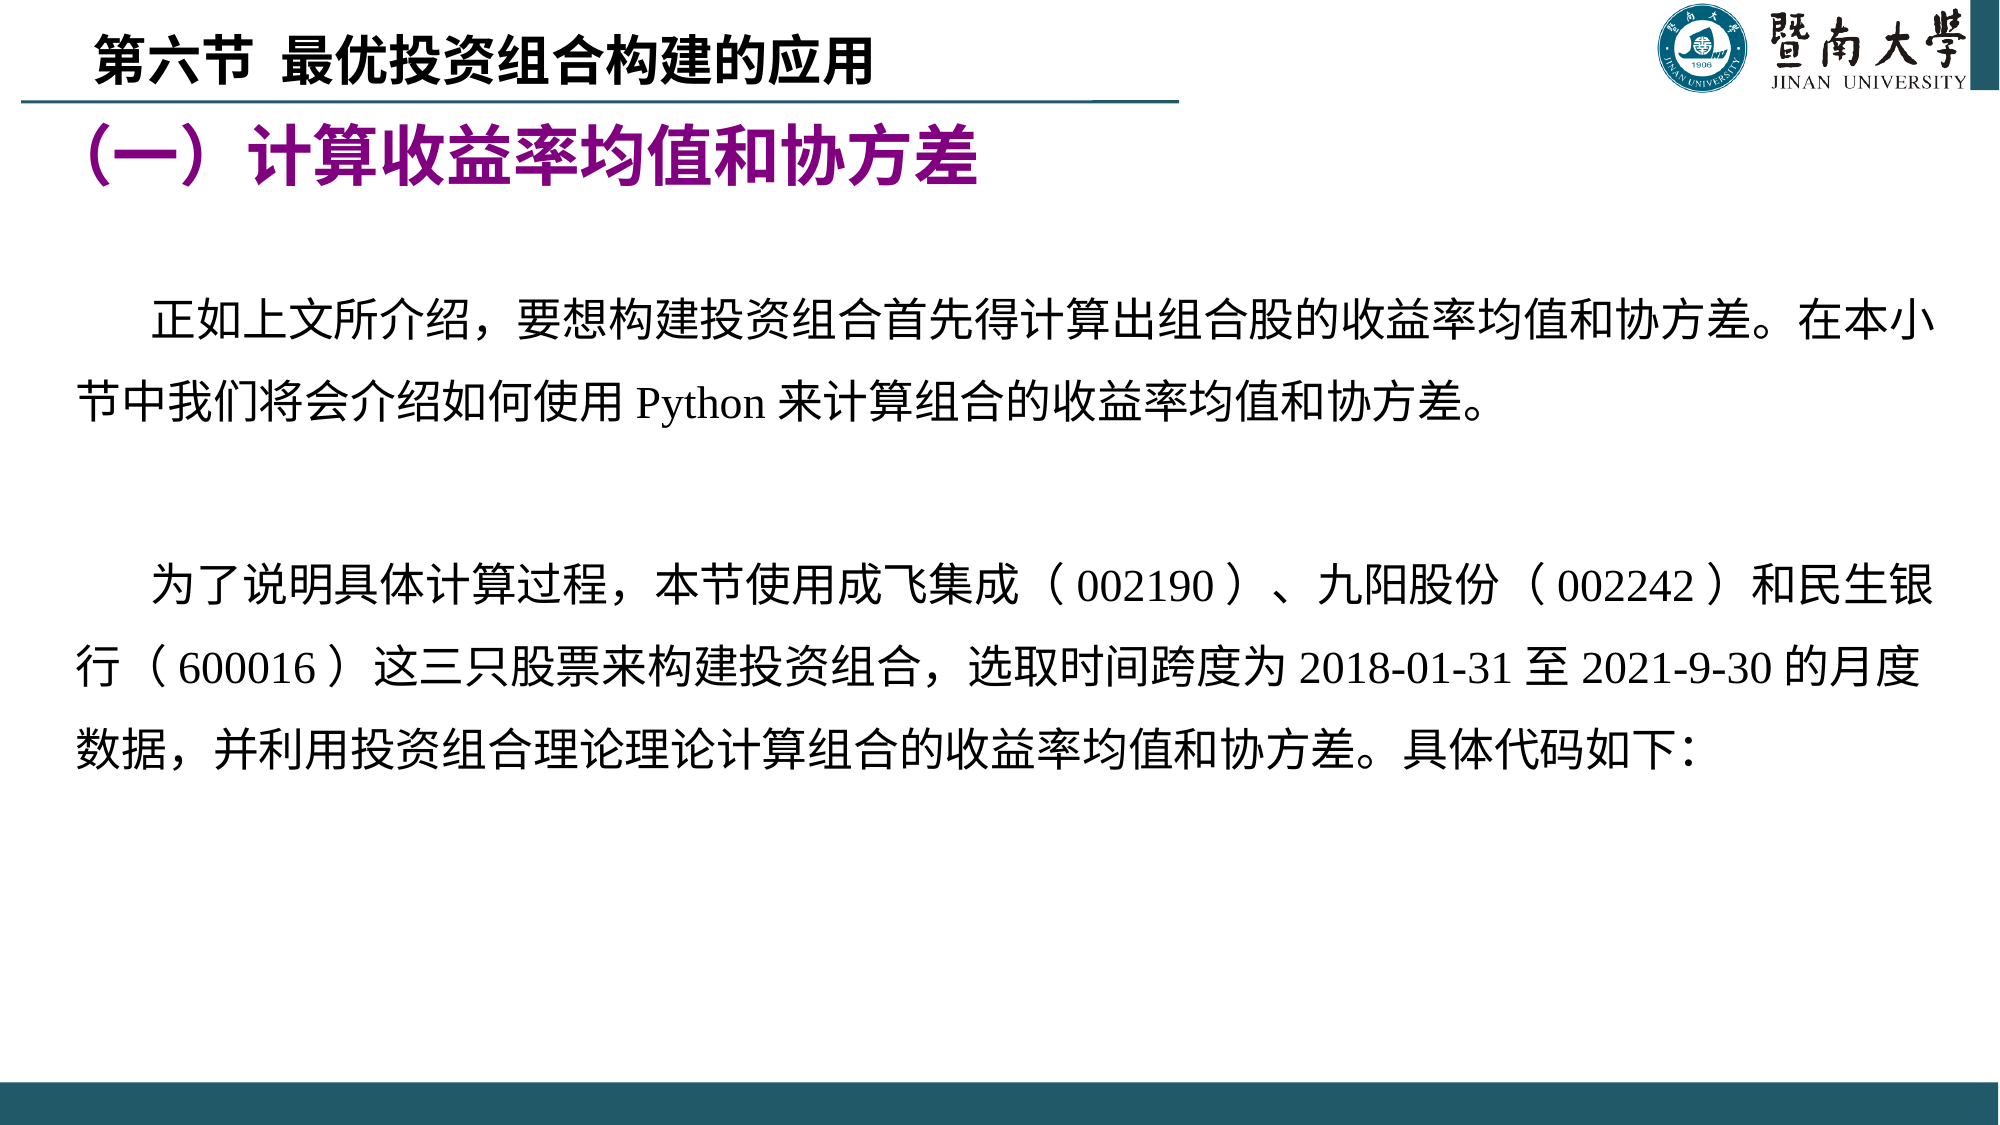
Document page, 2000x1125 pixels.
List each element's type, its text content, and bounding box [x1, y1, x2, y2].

text_box 第六节 最优投资组合构建的应用 [78, 19, 1189, 99]
picture [1657, 3, 1967, 93]
list 正如上文所介绍，要想构建投资组合首先得计算出组合股的收益率均值和协方差。在本小节中我们将会介绍如何使用Python来计算组合的收益率均值和协方差。 为了说明具体计算过程，本节使用成飞集成（002190）、九阳股份（002242）和民生银行（600016）这三只股票来构建投资组合，选取时间跨度为2018-01-31至2021-9-30的月度数据，并利用投资组合理论理论计算组合的收益率均值和协方差。具体代码如下： [4, 255, 1966, 941]
title （一）计算收益率均值和协方差 [31, 101, 1664, 206]
